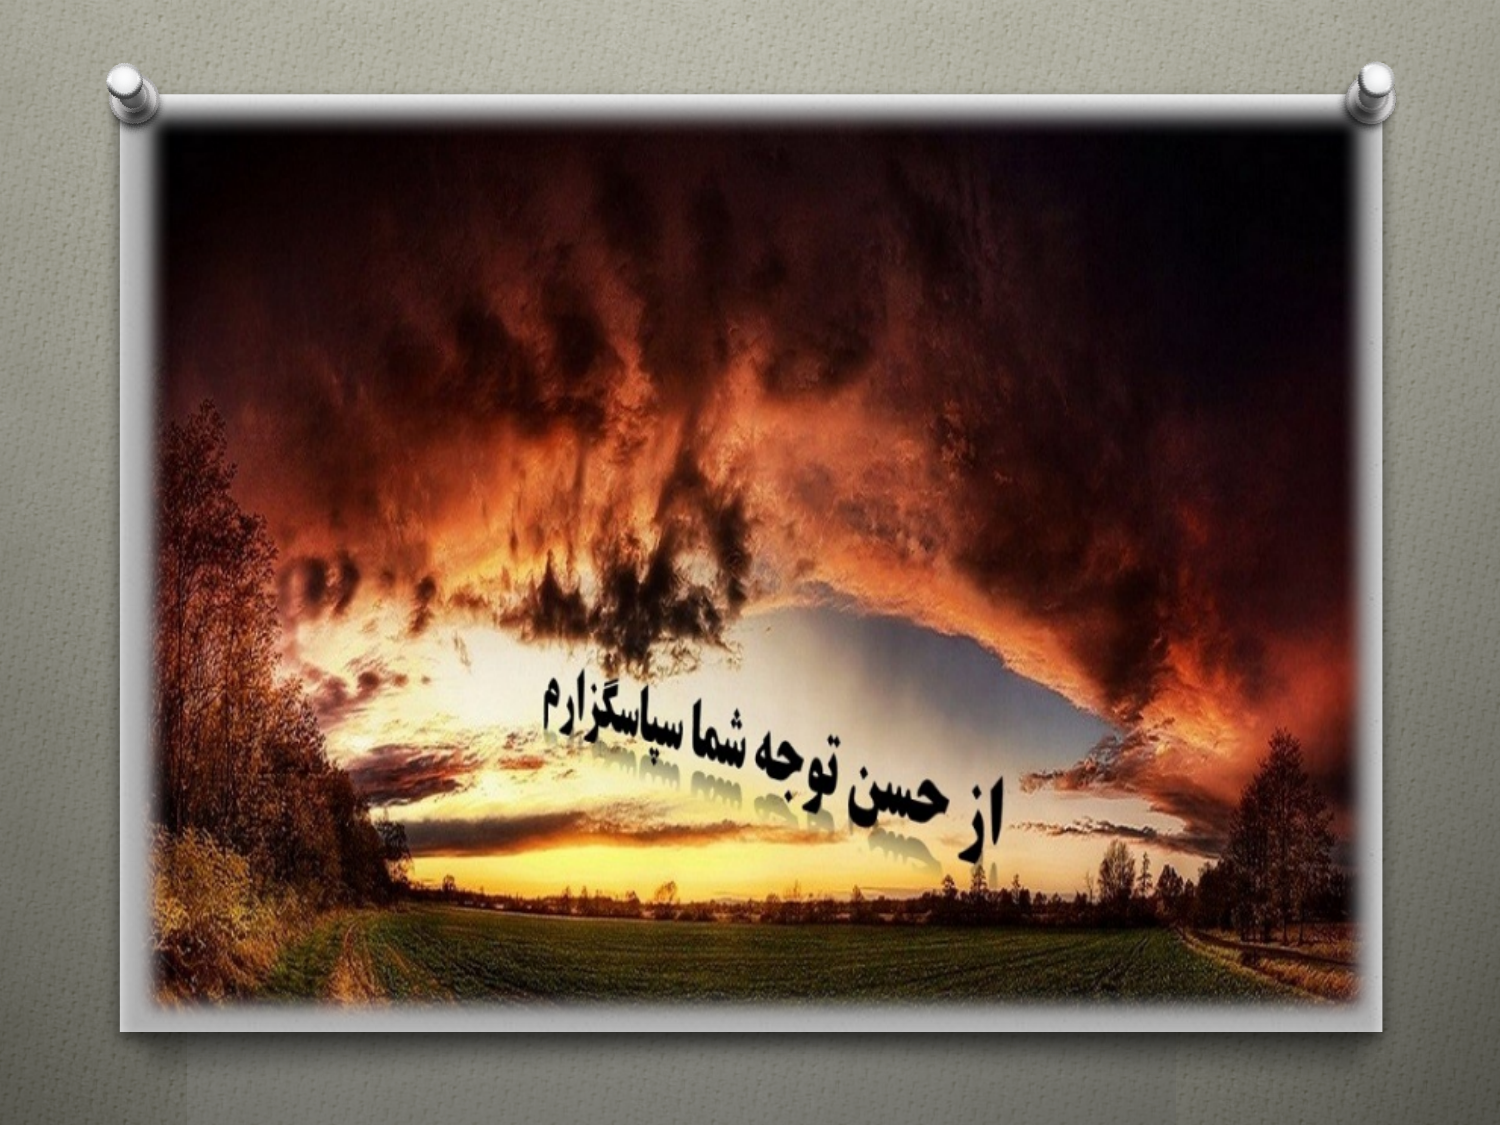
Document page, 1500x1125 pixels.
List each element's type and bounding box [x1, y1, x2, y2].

picture [75, 29, 1439, 1024]
